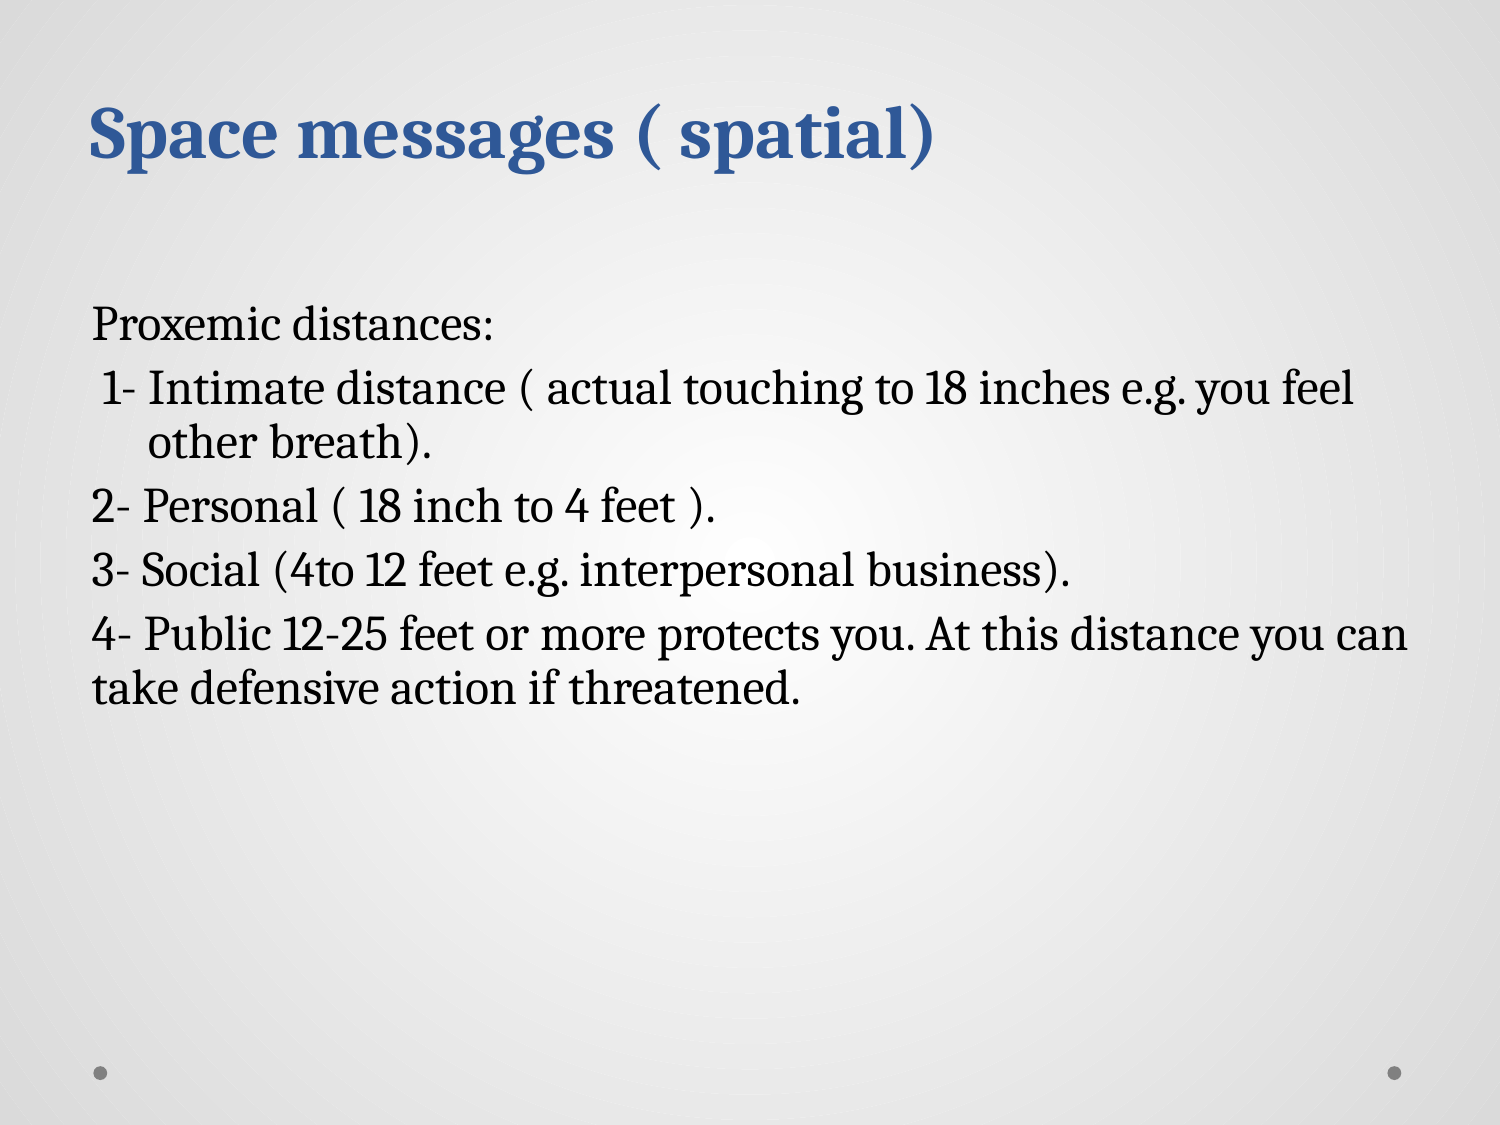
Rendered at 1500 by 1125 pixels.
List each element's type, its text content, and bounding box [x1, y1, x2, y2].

list Proxemic distances: 1- Intimate distance ( actual touching to 18 inches e.g. you feel other breath). 2- Personal ( 18 inch to 4 feet ). 3- Social (4to 12 feet e.g. interpersonal business). 4- Public 12-25 feet or more protects you. At this distance you can take defensive action if threatened. [76, 219, 1425, 1005]
title Space messages ( spatial) [75, 45, 1425, 150]
